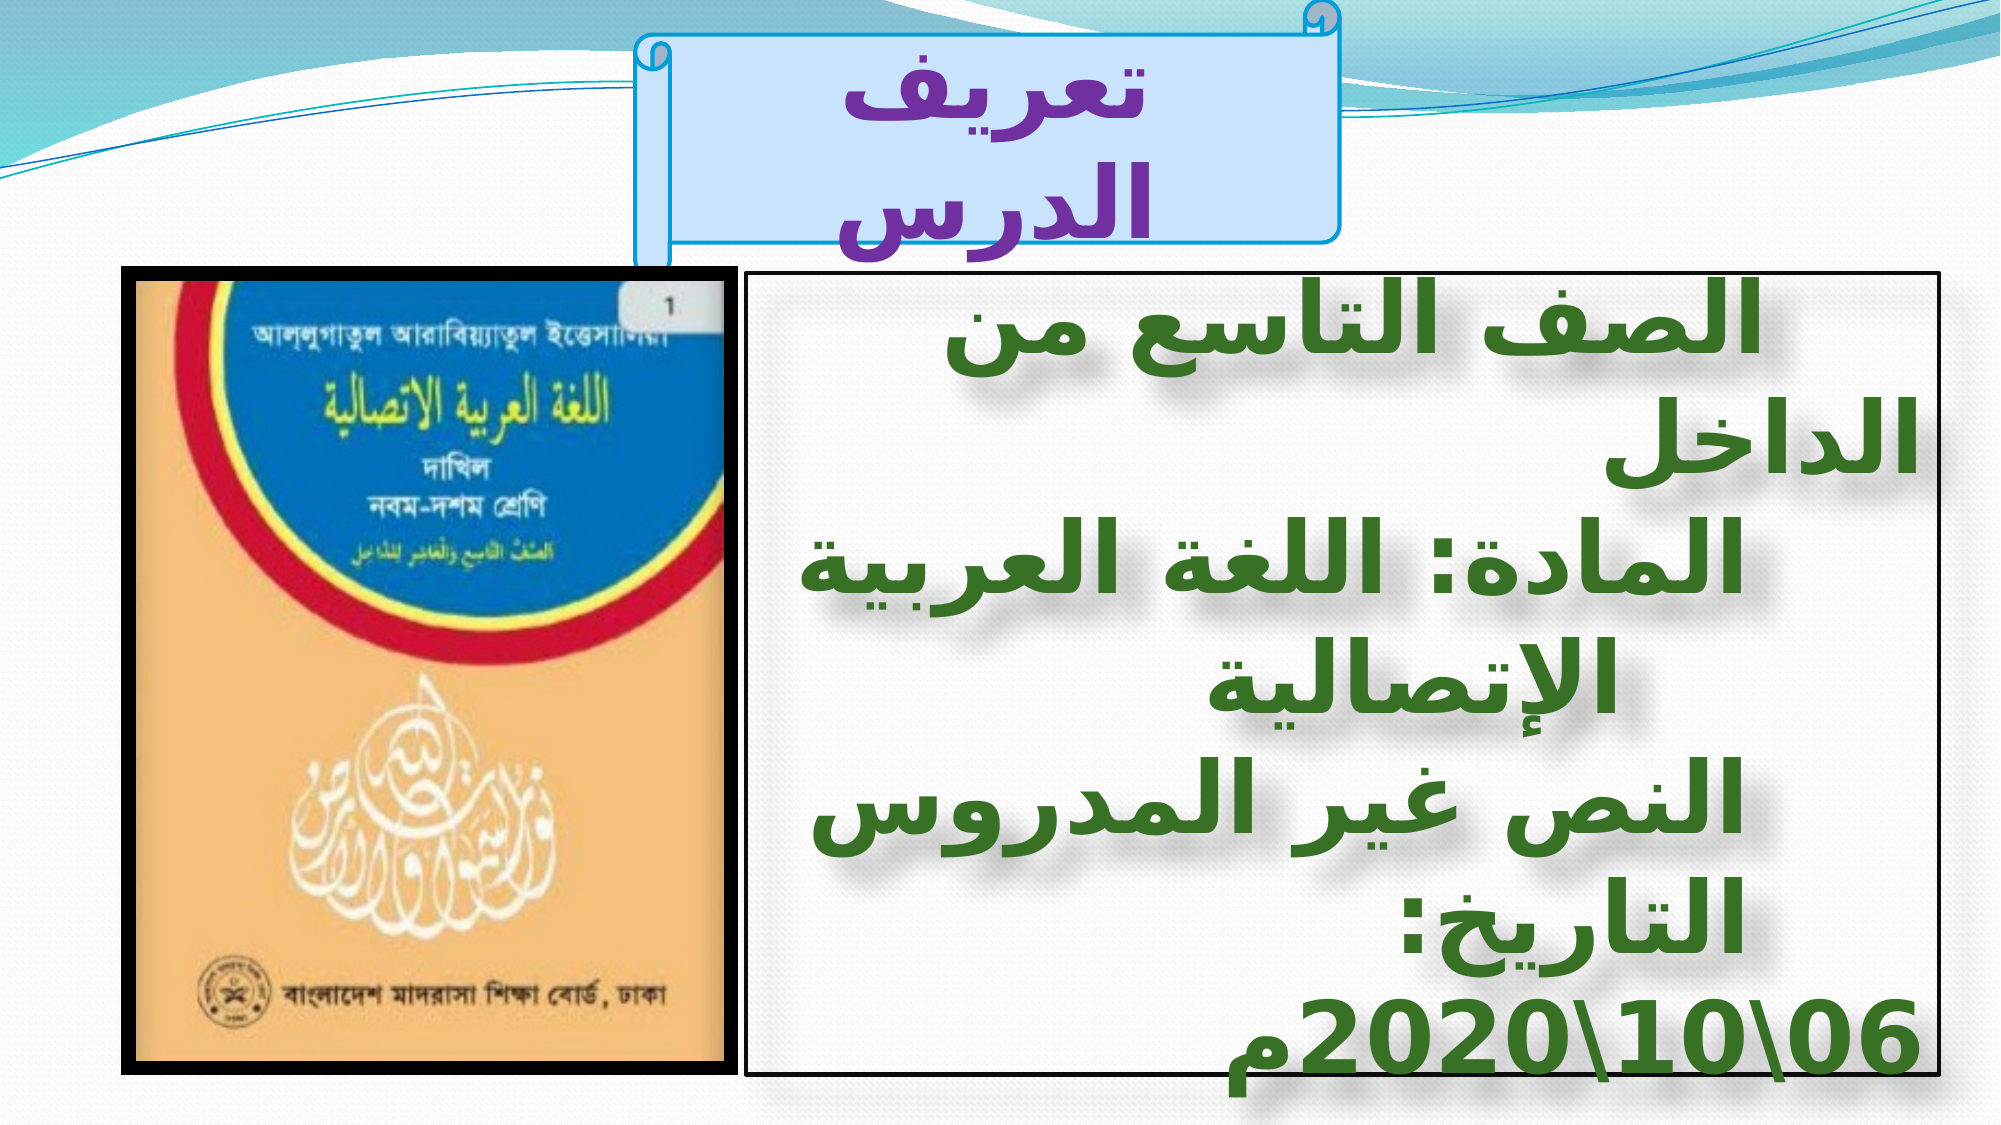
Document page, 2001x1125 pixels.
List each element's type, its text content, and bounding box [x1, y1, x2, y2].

text_box الصف التاسع من الداخل المادة: اللغة العربية الإتصالية النص غير المدروس التاريخ: 06\10\2020م [744, 271, 1941, 1077]
text_box تعريف الدرس [633, 0, 1342, 266]
picture [135, 280, 724, 1061]
